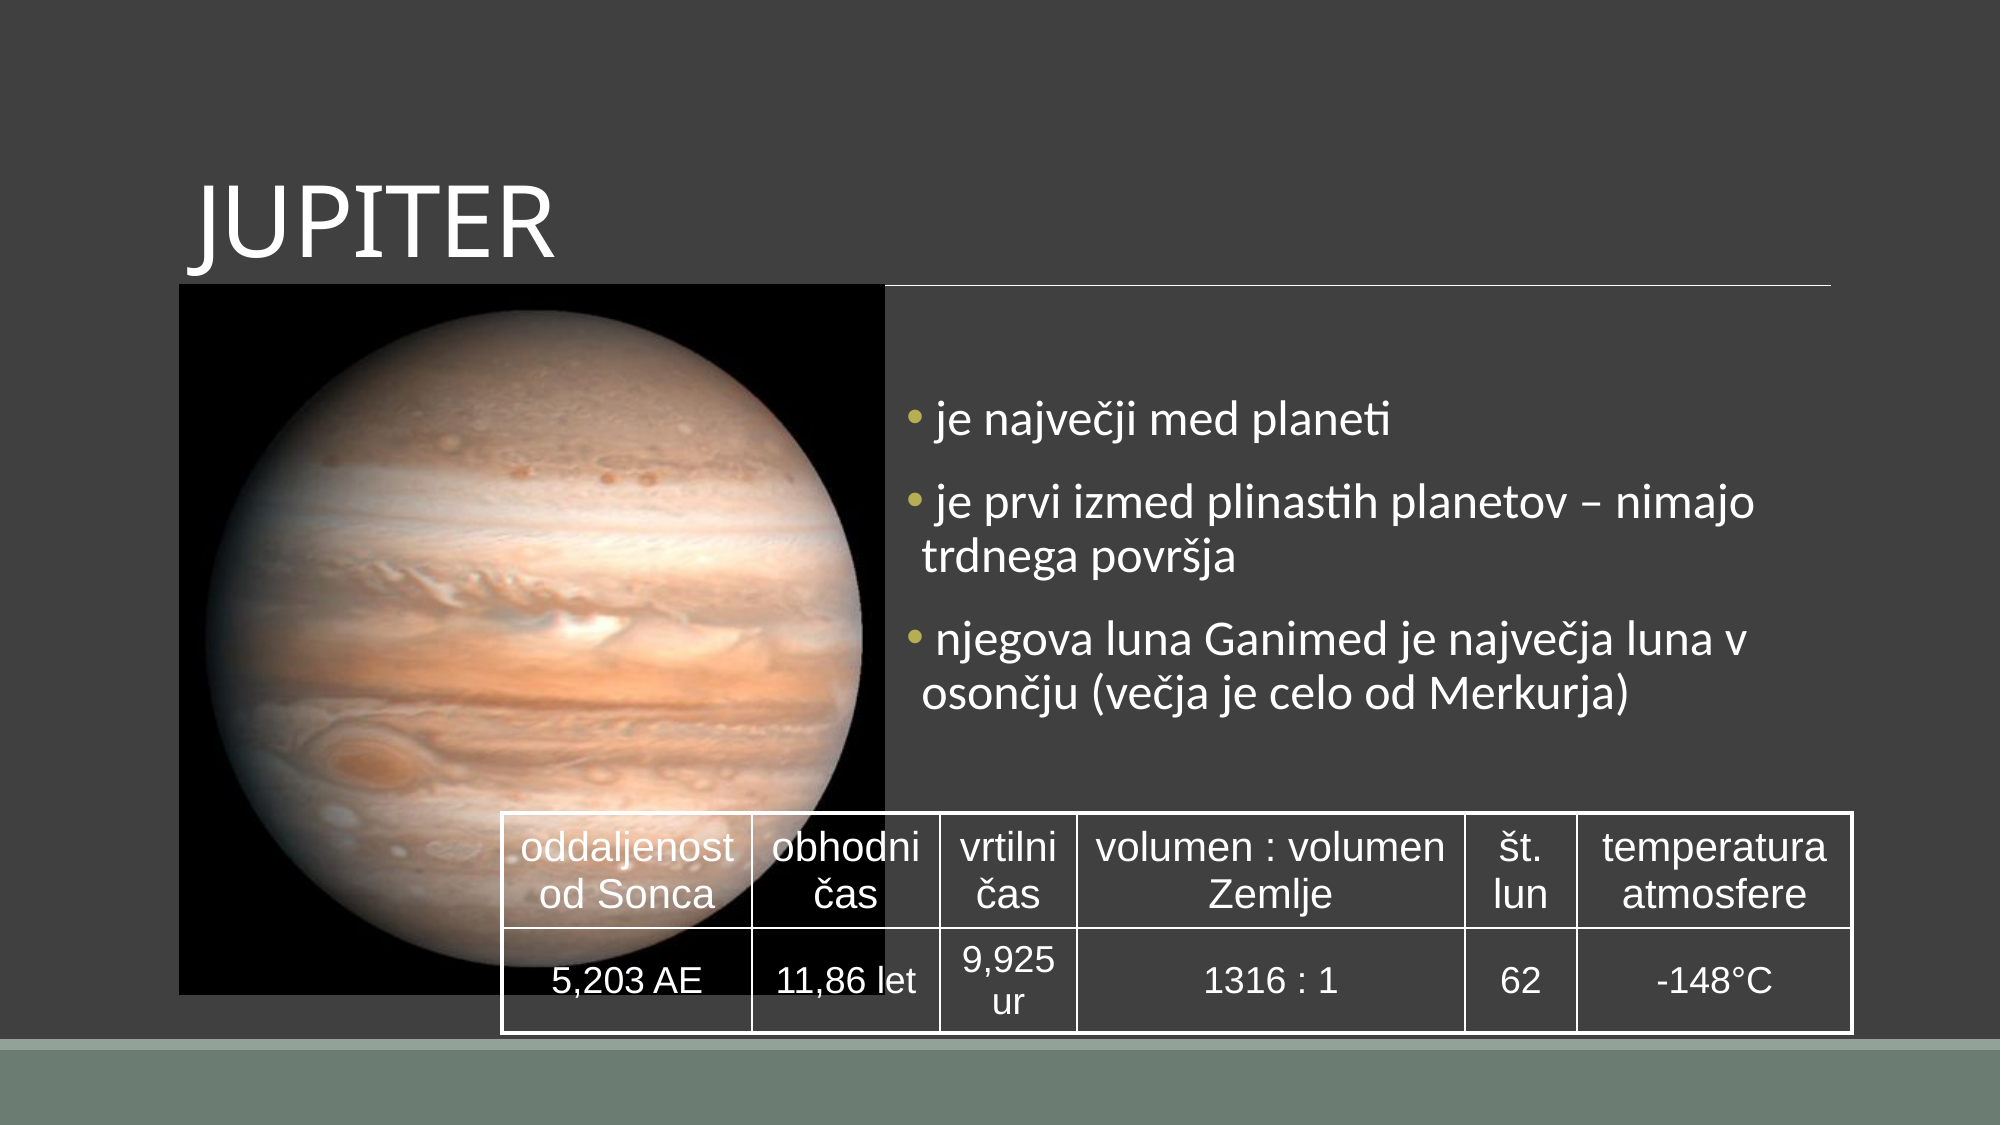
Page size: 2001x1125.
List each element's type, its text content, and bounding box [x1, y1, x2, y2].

table_header volumen : volumen Zemlje [1078, 815, 1464, 927]
table_header oddaljenost od Sonca [504, 815, 751, 927]
table_header vrtilni čas [941, 815, 1076, 927]
table_cell 5,203 AE [504, 929, 751, 1031]
table_cell 1316 : 1 [1078, 929, 1464, 1031]
table_header temperatura atmosfere [1578, 815, 1850, 927]
table_header obhodni čas [753, 815, 939, 927]
title JUPITER [180, 47, 1830, 285]
list je največji med planeti je prvi izmed plinastih planetov – nimajo trdnega površja njegova luna Ganimed je največja luna v osončju (večja je celo od Merkurja) [906, 384, 1853, 774]
table_cell -148°C [1578, 929, 1850, 1031]
table_cell 11,86 let [753, 929, 939, 1031]
table_cell 62 [1466, 929, 1576, 1031]
table_header št. lun [1466, 815, 1576, 927]
text_box [180, 284, 885, 994]
table_cell 9,925 ur [941, 929, 1076, 1031]
